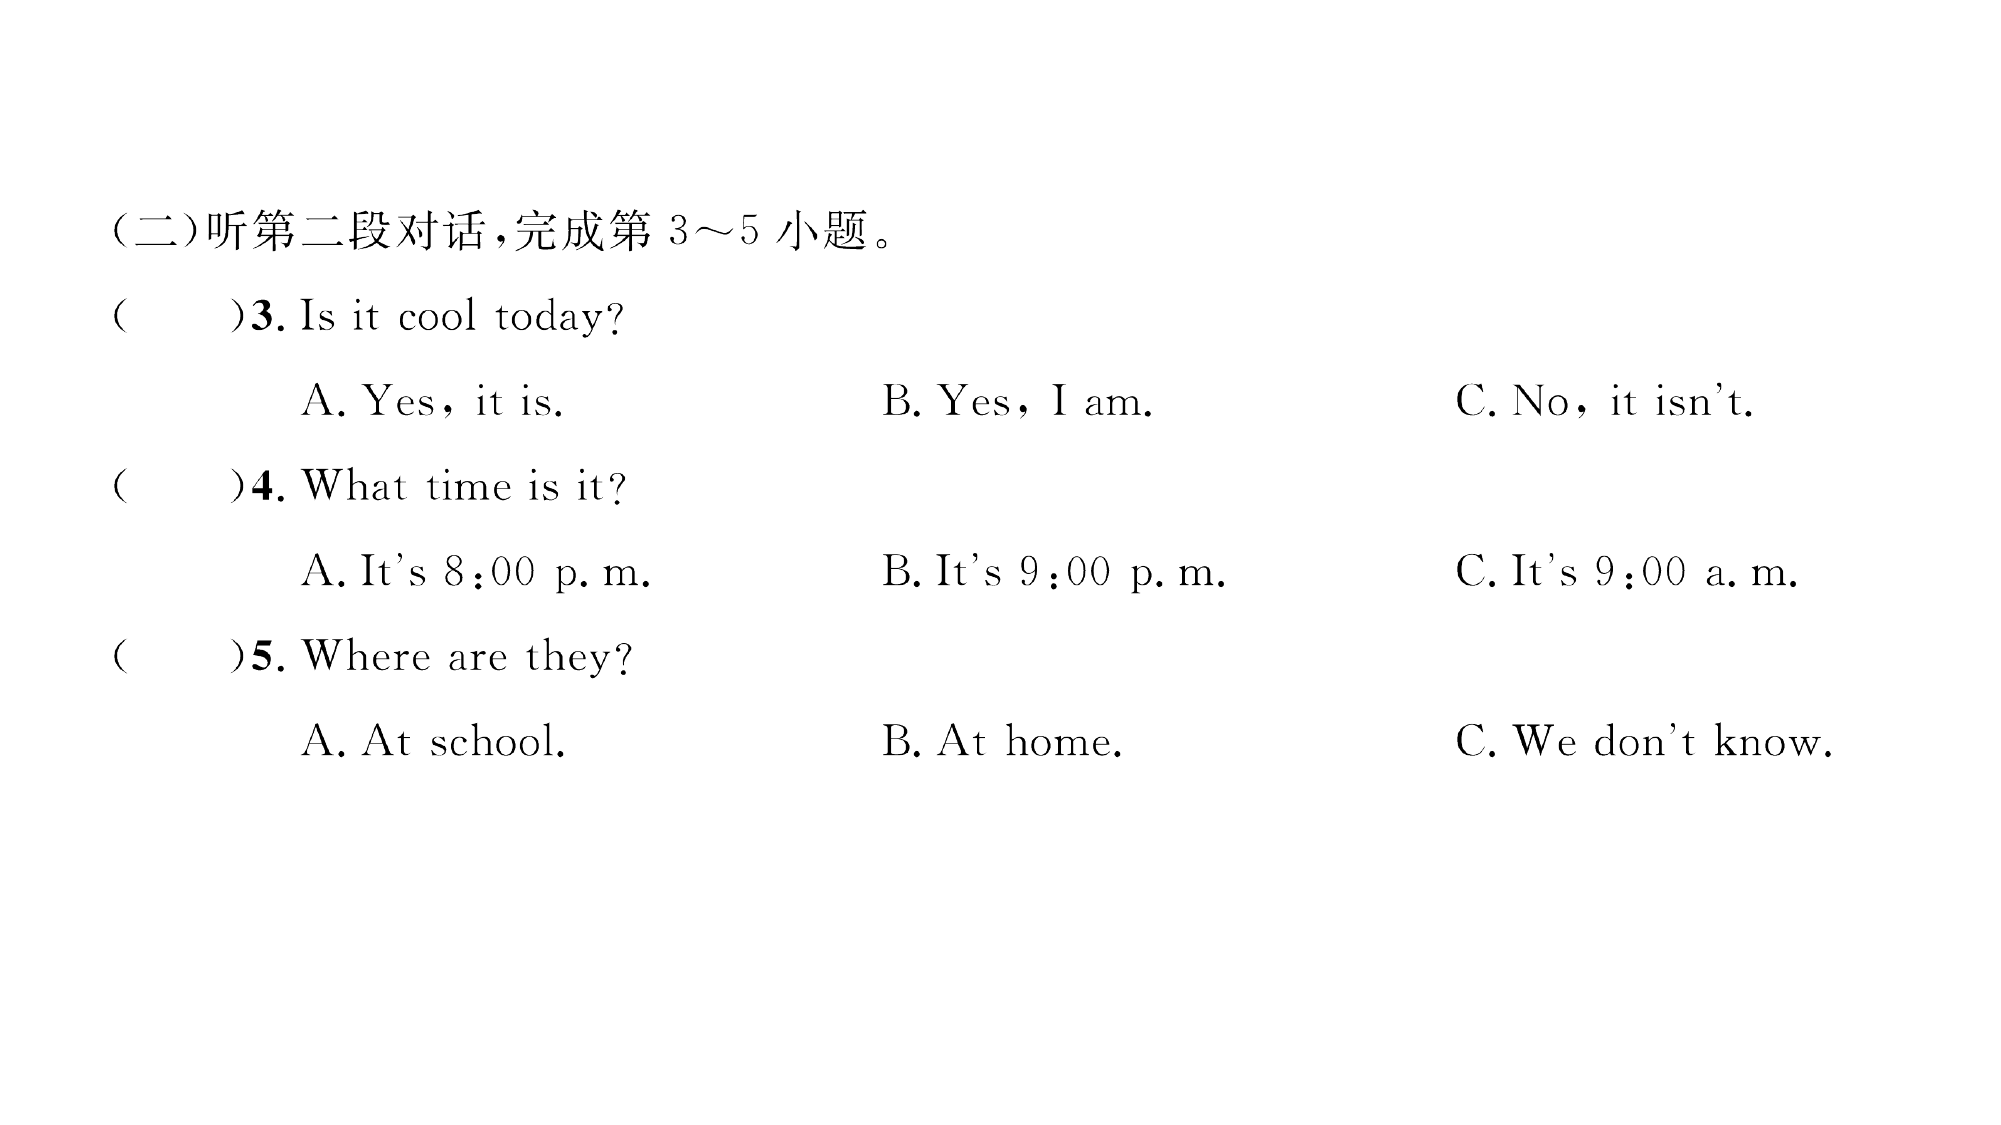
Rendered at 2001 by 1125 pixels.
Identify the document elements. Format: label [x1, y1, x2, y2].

picture [110, 187, 2000, 783]
